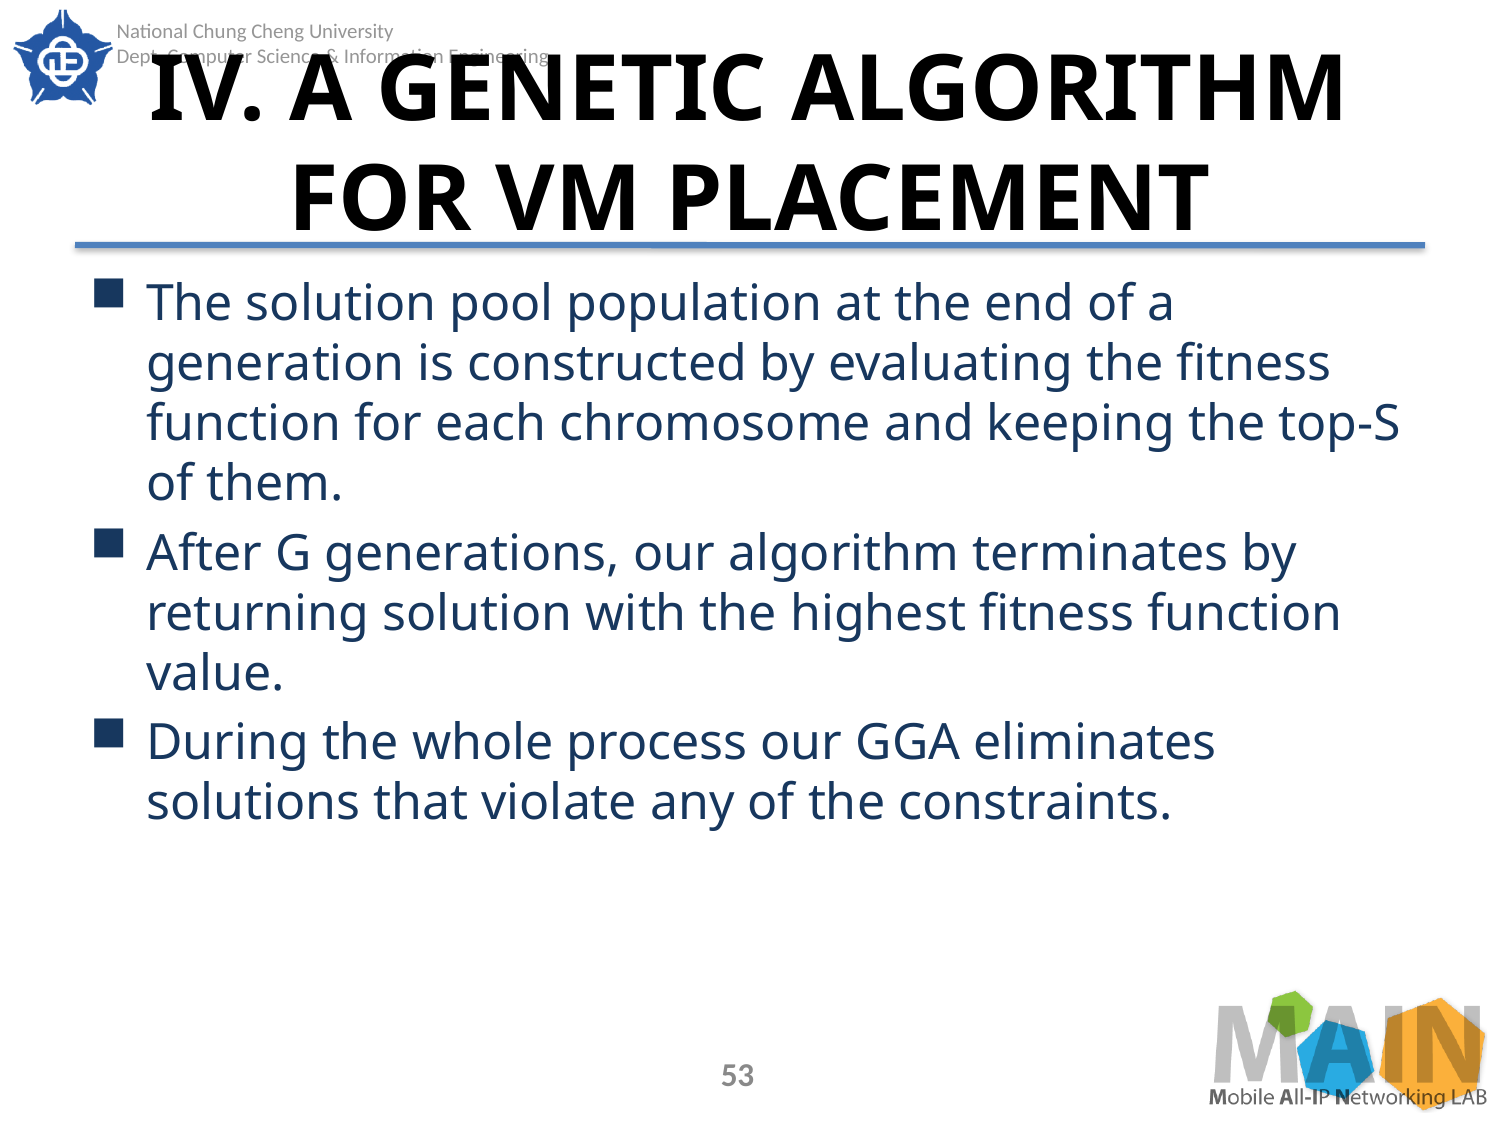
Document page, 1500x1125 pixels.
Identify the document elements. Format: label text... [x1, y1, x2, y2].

list The solution pool population at the end of a generation is constructed by evaluating the fitness function for each chromosome and keeping the top-S of them. After G generations, our algorithm terminates by returning solution with the highest fitness function value. During the whole process our GGA eliminates solutions that violate any of the constraints. [75, 262, 1425, 1005]
slide_number 53 [562, 1042, 913, 1103]
picture [0, 0, 126, 113]
picture [1050, 987, 1488, 1113]
title IV. A GENETIC ALGORITHM FOR VM PLACEMENT [75, 45, 1425, 233]
